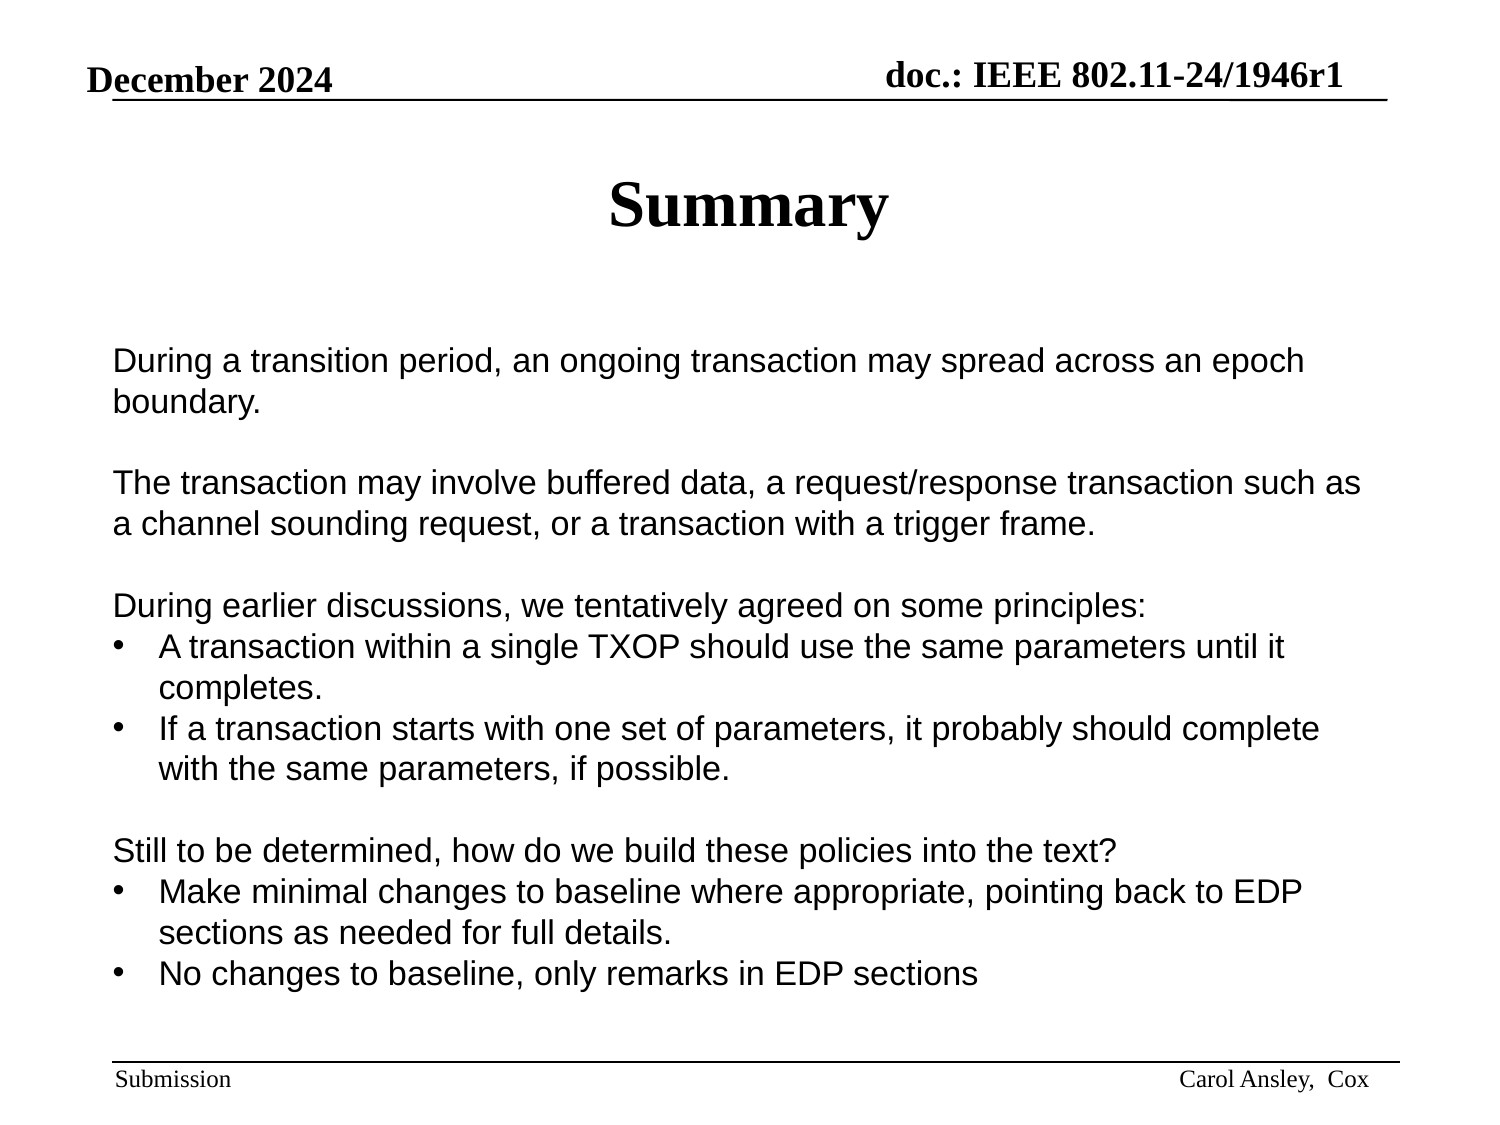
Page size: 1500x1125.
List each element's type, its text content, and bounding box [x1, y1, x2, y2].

list During a transition period, an ongoing transaction may spread across an epoch boundary. The transaction may involve buffered data, a request/response transaction such as a channel sounding request, or a transaction with a trigger frame. During earlier discussions, we tentatively agreed on some principles: A transaction within a single TXOP should use the same parameters until it completes. If a transaction starts with one set of parameters, it probably should complete with the same parameters, if possible. Still to be determined, how do we build these policies into the text? Make minimal changes to baseline where appropriate, pointing back to EDP sections as needed for full details. No changes to baseline, only remarks in EDP sections [111, 296, 1388, 1001]
title Summary [111, 111, 1388, 288]
